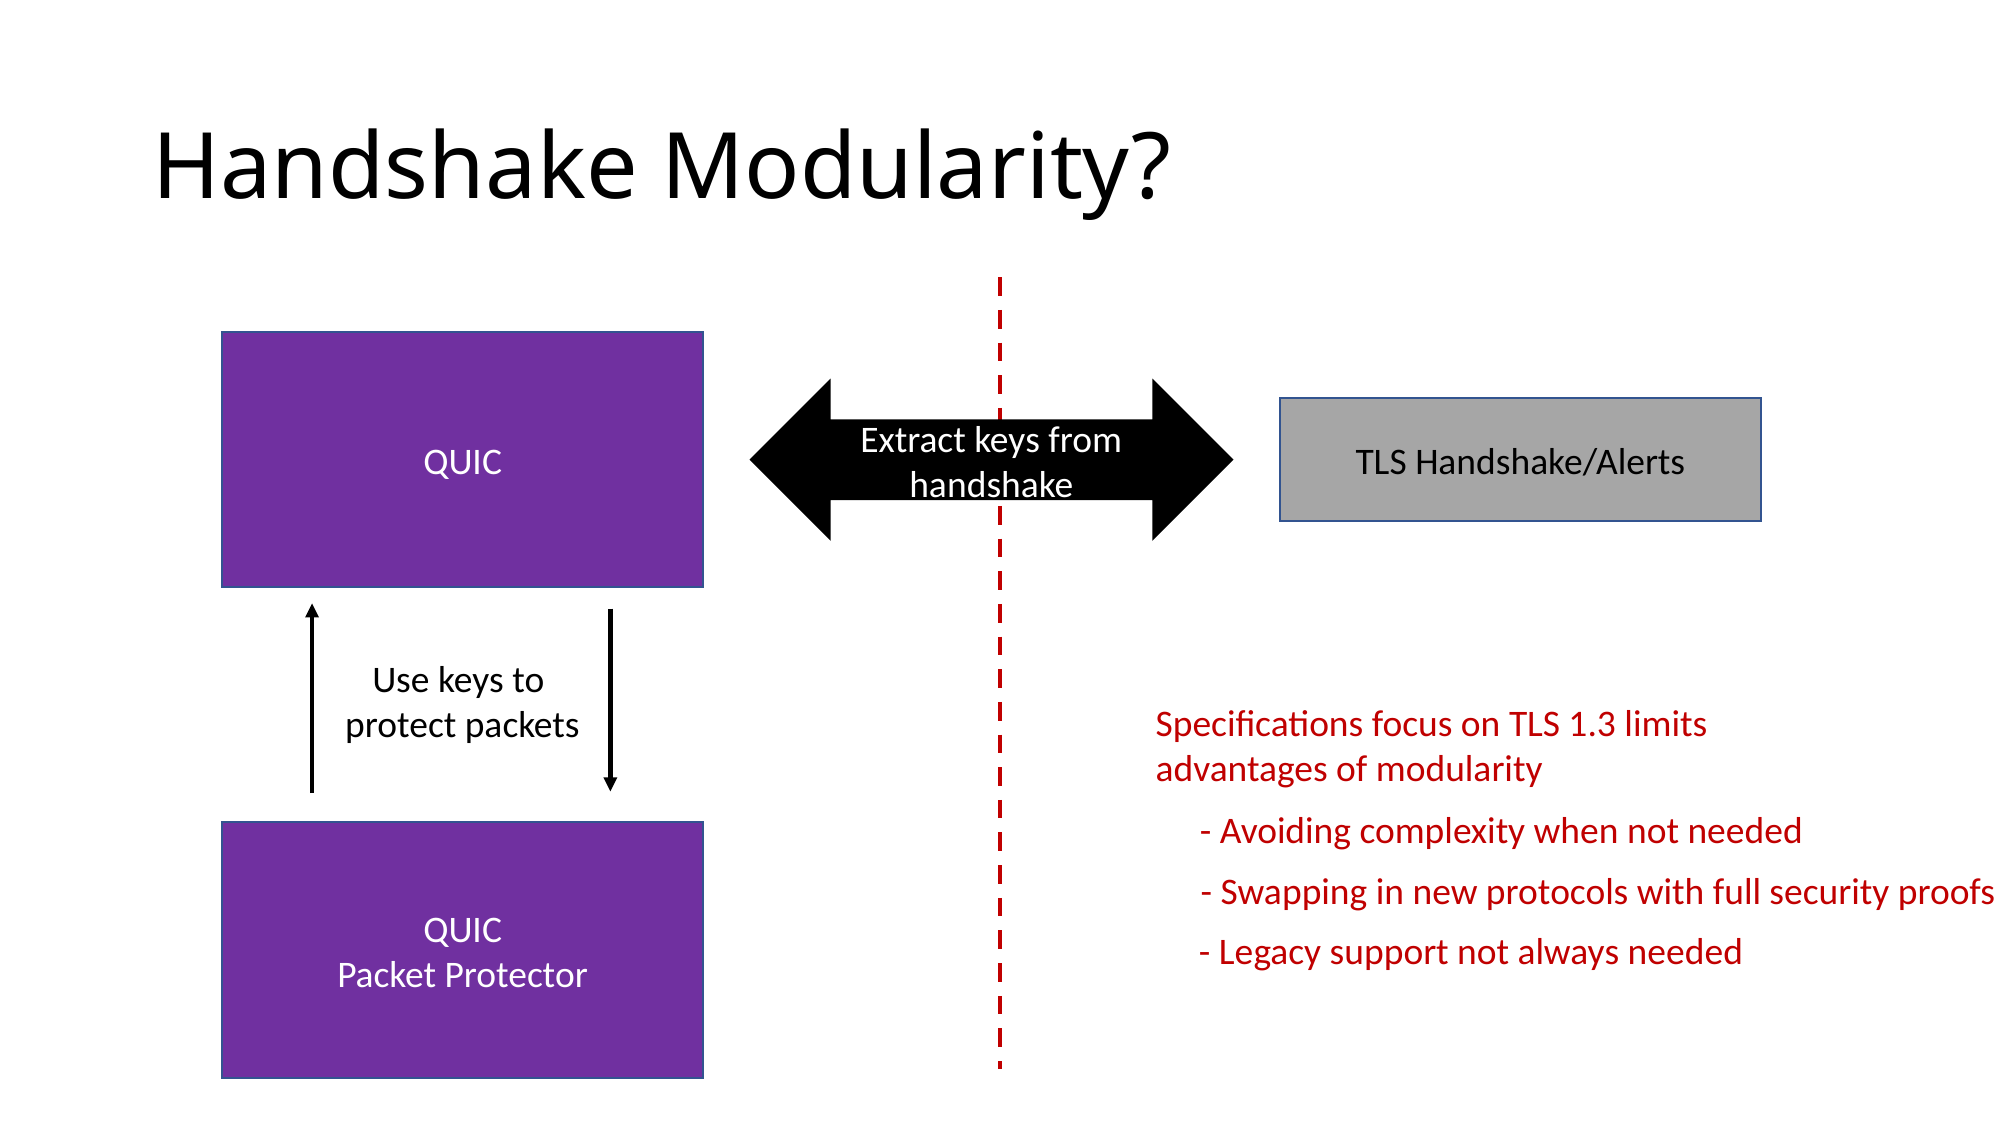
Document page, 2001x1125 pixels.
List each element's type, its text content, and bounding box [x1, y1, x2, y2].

text_box QUIC [221, 331, 704, 588]
text_box Extract keys from handshake [749, 378, 999, 541]
text_box TLS Handshake/Alerts [1279, 397, 1762, 522]
text_box - Avoiding complexity when not needed [1184, 799, 1819, 859]
title Handshake Modularity? [137, 59, 1863, 278]
text_box - Legacy support not always needed [1184, 919, 1759, 980]
text_box - Swapping in new protocols with full security proofs [1185, 859, 2000, 920]
text_box QUIC Packet Protector [221, 821, 704, 1079]
text_box Use keys to protect packets [330, 647, 595, 753]
text_box Extract keys from handshake [1001, 378, 1234, 541]
text_box Specifications focus on TLS 1.3 limits advantages of modularity [1140, 691, 1863, 796]
